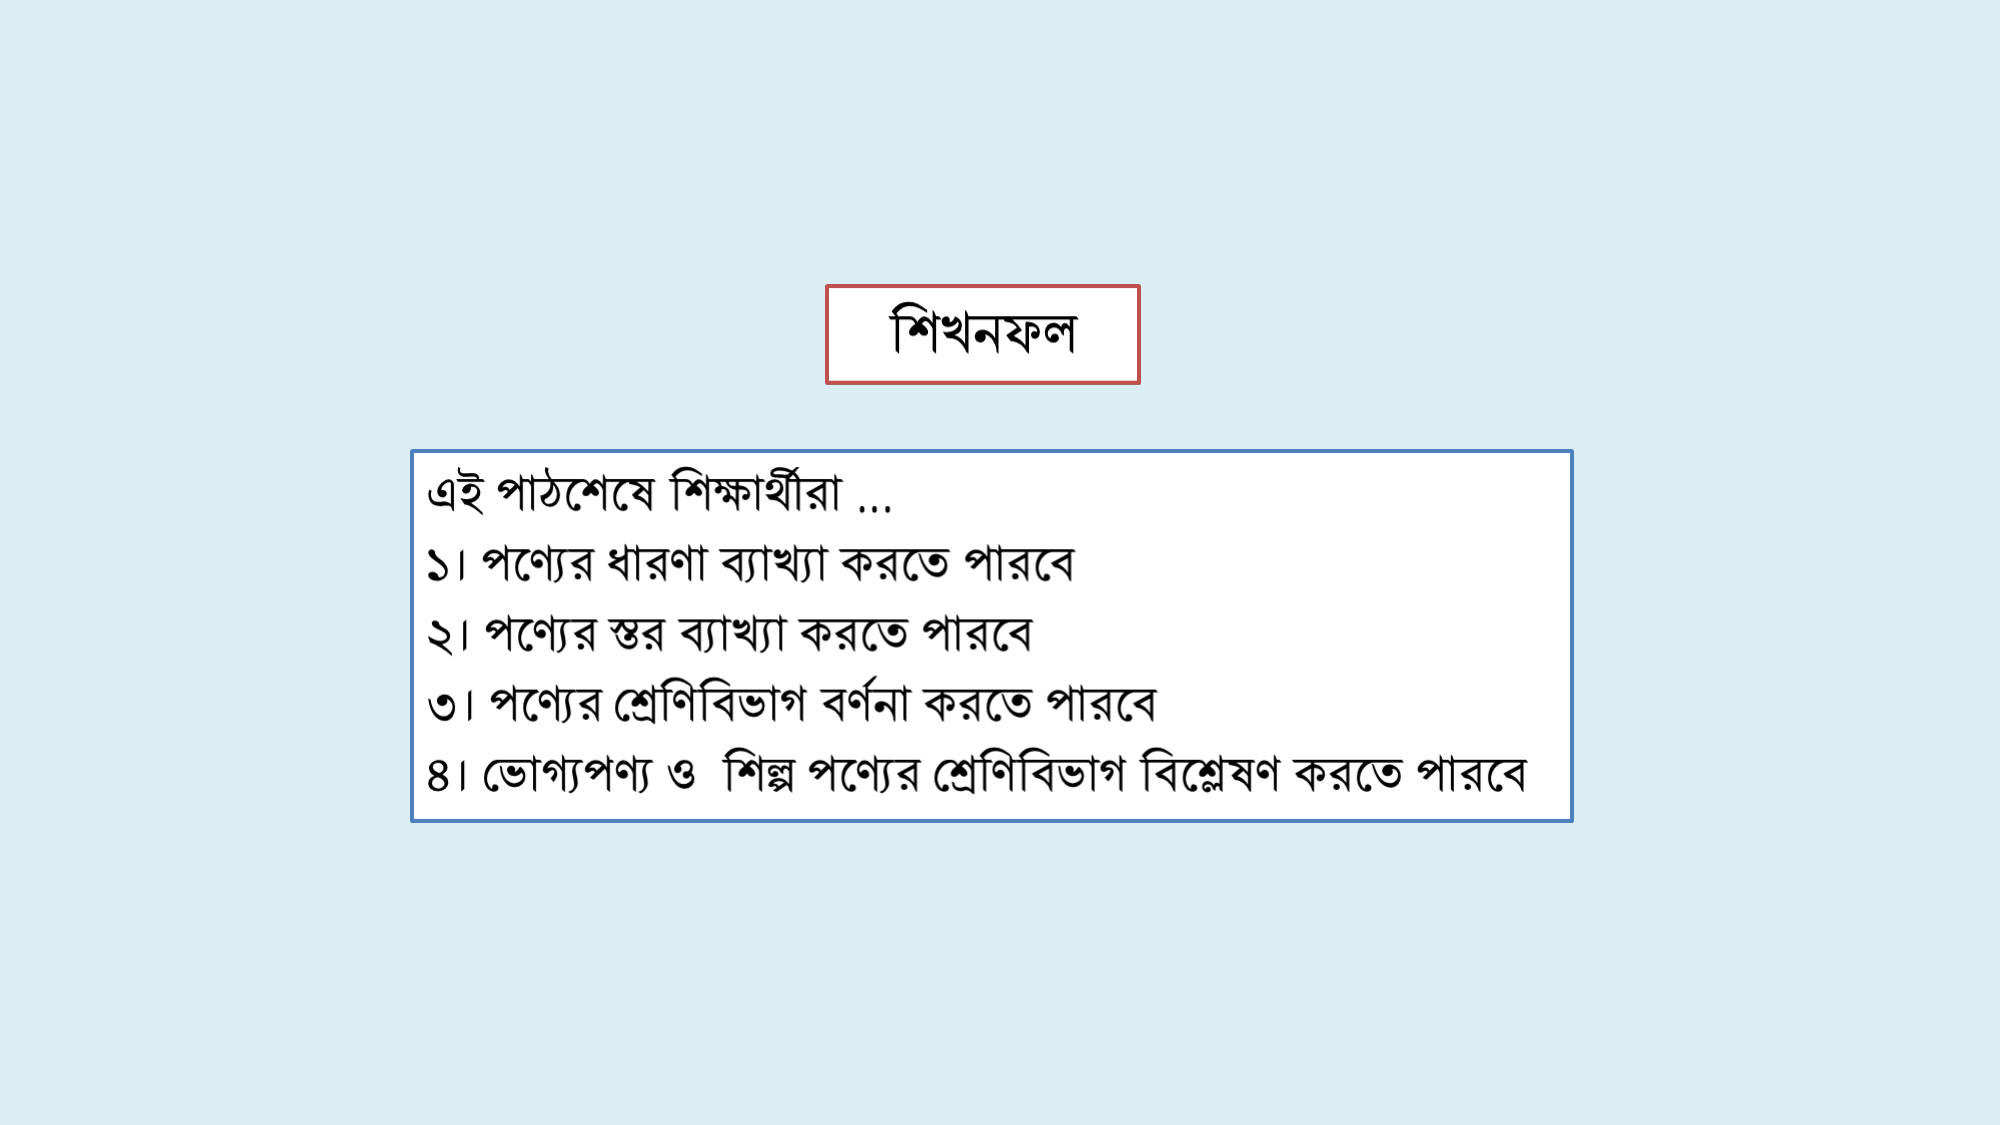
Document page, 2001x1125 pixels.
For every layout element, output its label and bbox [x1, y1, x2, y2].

picture [391, 437, 1575, 847]
picture [824, 274, 1142, 417]
